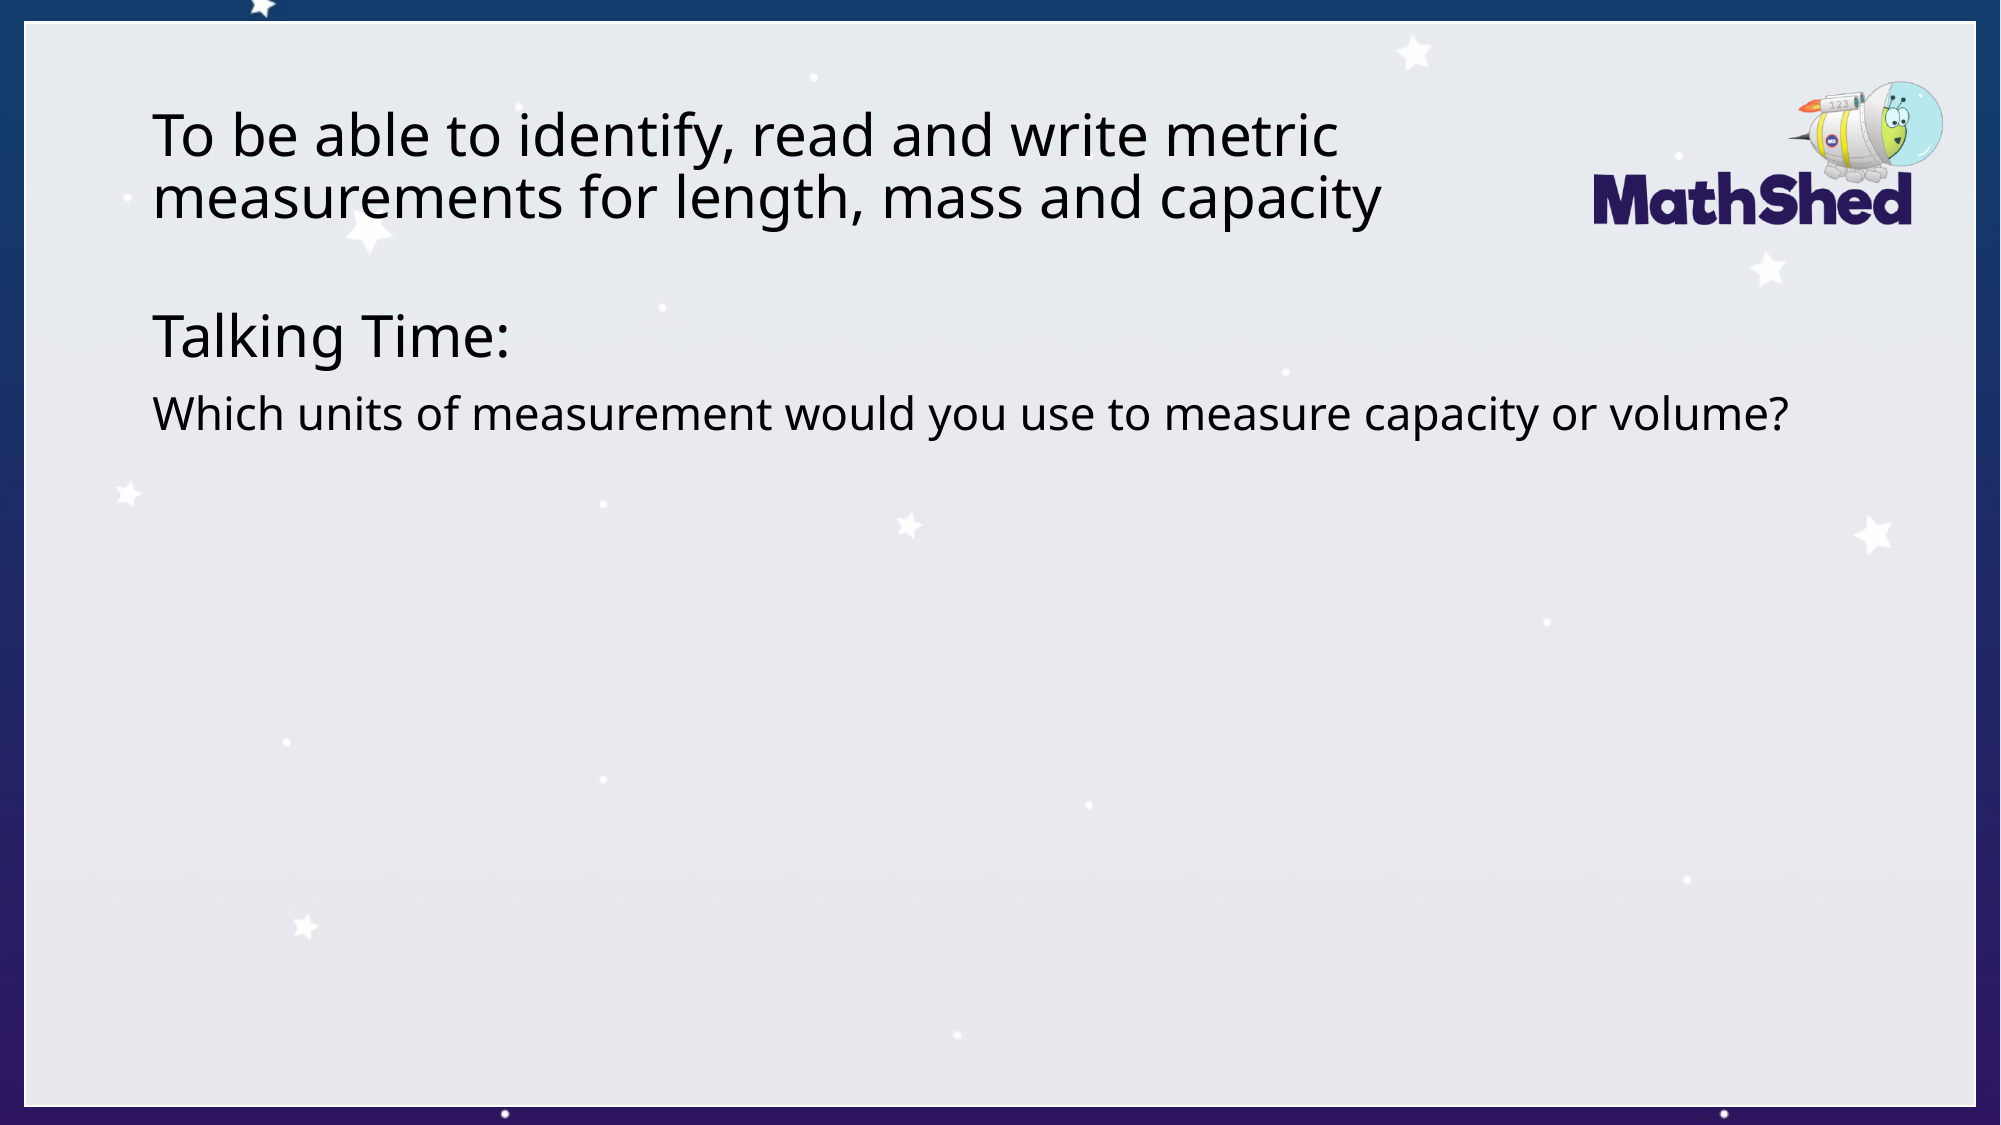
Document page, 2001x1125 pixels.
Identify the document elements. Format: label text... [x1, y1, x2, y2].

text_box [1496, 387, 1648, 540]
list Talking Time: Which units of measurement would you use to measure capacity or volume? [137, 299, 1863, 1014]
title To be able to identify, read and write metric measurements for length, mass and capacity [137, 59, 1578, 278]
picture [0, 0, 2001, 1125]
